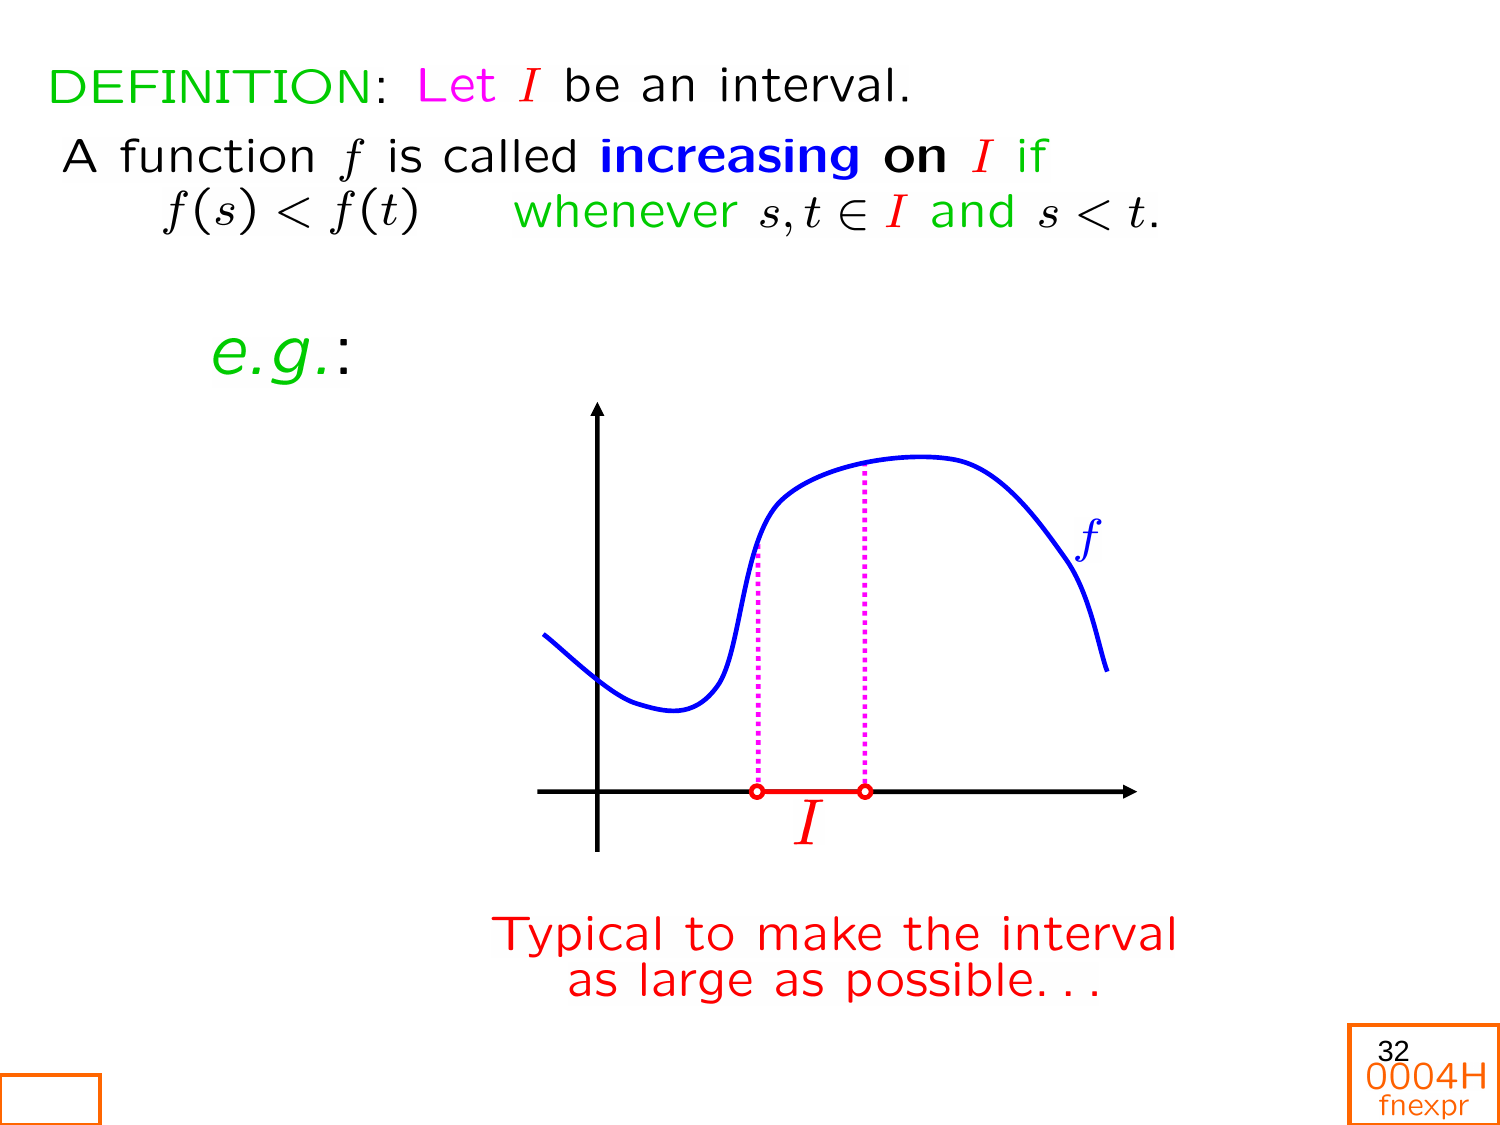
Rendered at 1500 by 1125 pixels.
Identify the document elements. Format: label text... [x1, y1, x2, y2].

picture [49, 67, 384, 106]
text_box [543, 456, 1108, 711]
text_box [751, 785, 764, 798]
text_box [872, 785, 1138, 798]
picture [419, 65, 909, 103]
text_box [0, 1074, 100, 1125]
picture [793, 799, 826, 845]
text_box [591, 401, 604, 637]
text_box [859, 785, 872, 798]
picture [162, 187, 417, 236]
picture [512, 192, 1158, 239]
picture [1366, 1062, 1485, 1092]
picture [1074, 516, 1102, 563]
picture [212, 336, 351, 388]
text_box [491, 916, 1176, 1006]
slide_number 32 [1074, 1024, 1425, 1103]
text_box [1349, 1025, 1500, 1125]
picture [1379, 1093, 1470, 1121]
picture [62, 137, 1051, 184]
